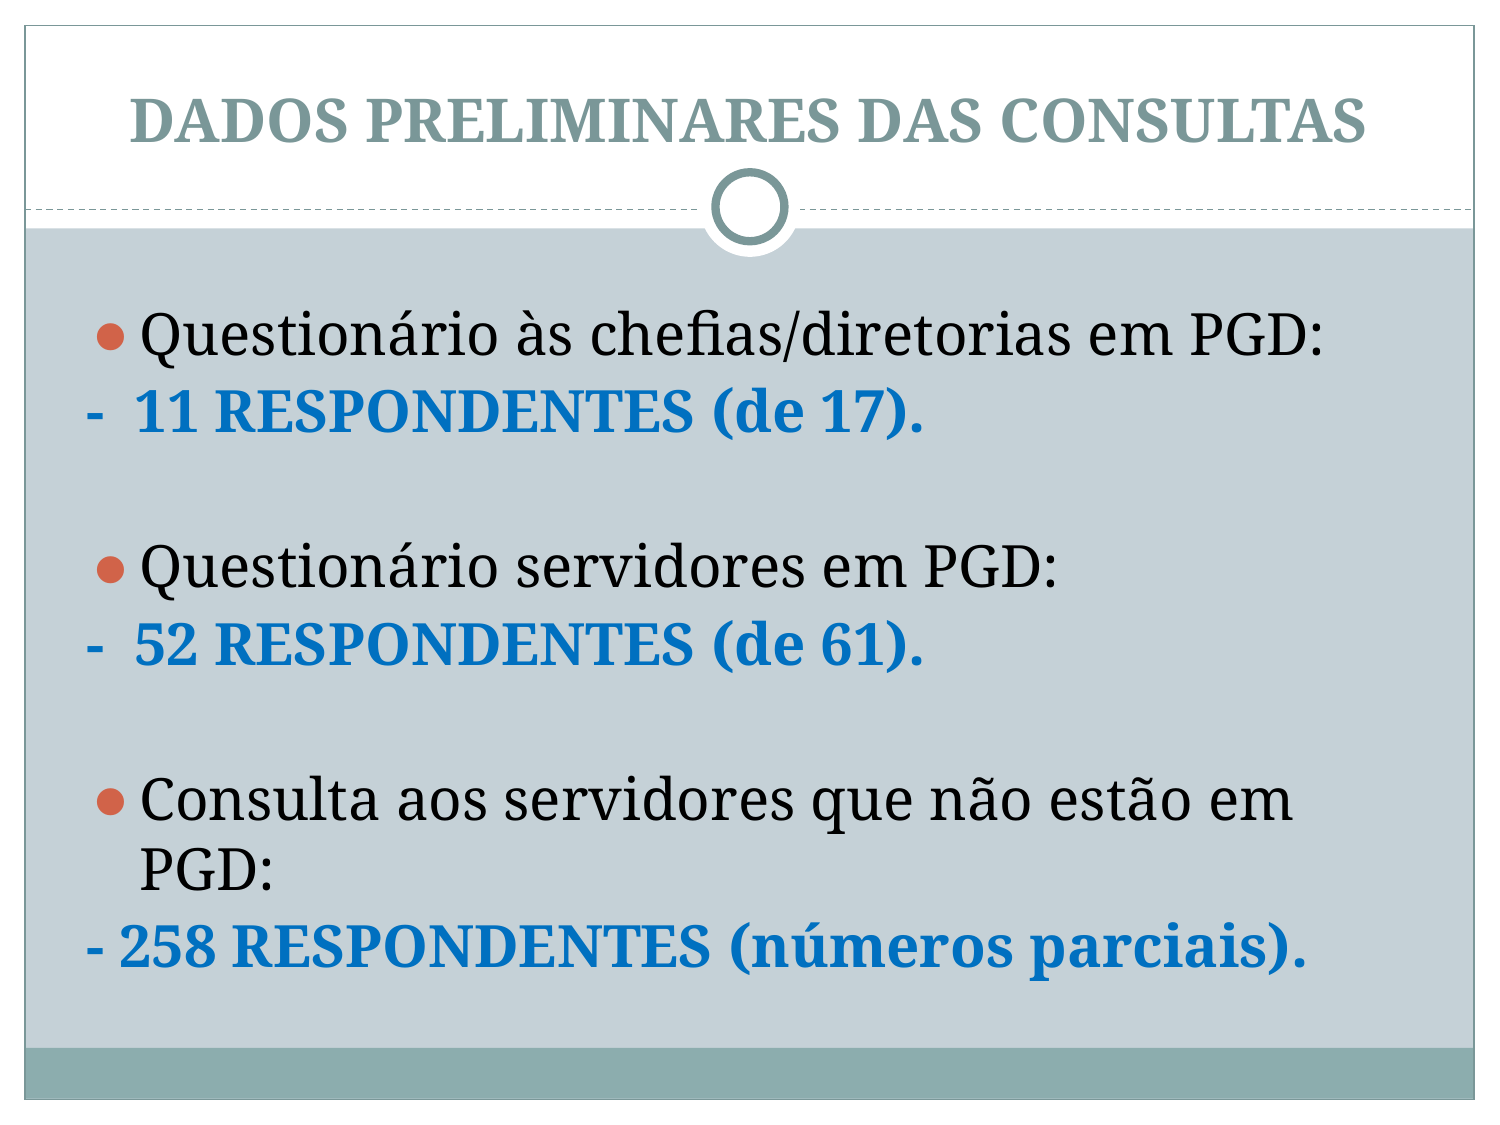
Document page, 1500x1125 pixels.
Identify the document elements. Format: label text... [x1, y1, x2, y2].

list Questionário às chefias/diretorias em PGD: - 11 RESPONDENTES (de 17). Questionário servidores em PGD: - 52 RESPONDENTES (de 61). Consulta aos servidores que não estão em PGD: - 258 RESPONDENTES (números parciais). [49, 289, 1445, 1032]
title DADOS PRELIMINARES DAS CONSULTAS [49, 37, 1450, 162]
